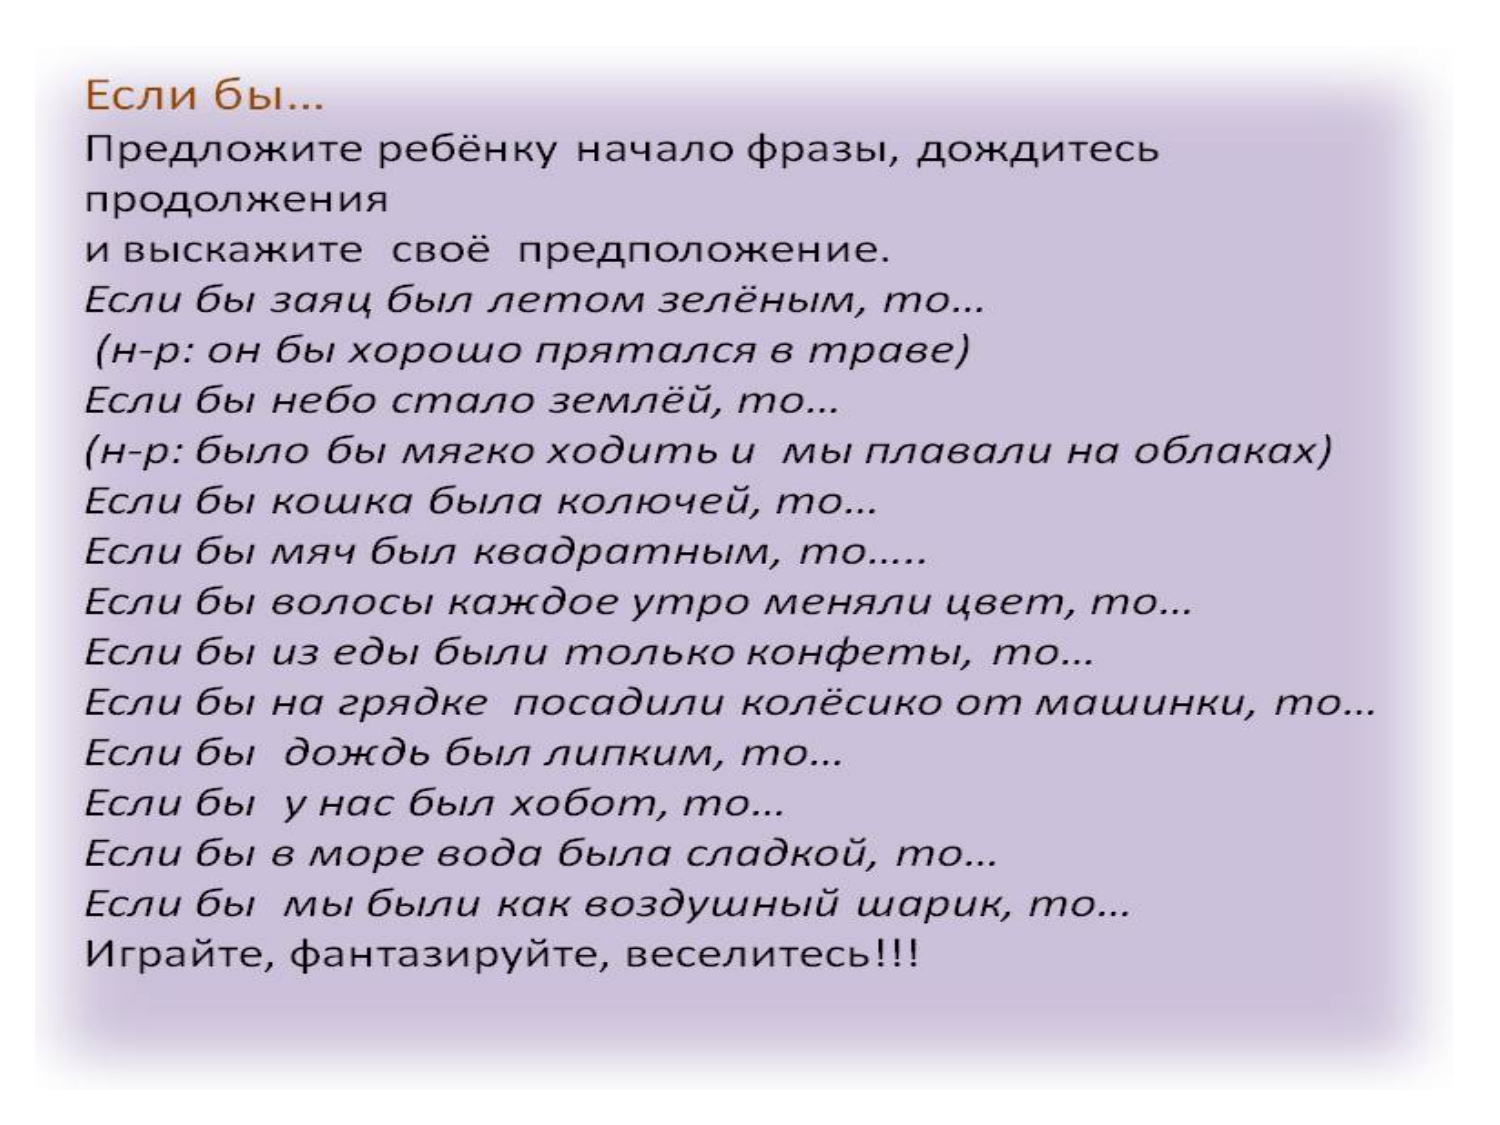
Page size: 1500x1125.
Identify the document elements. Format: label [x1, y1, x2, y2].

picture [34, 46, 1454, 1091]
